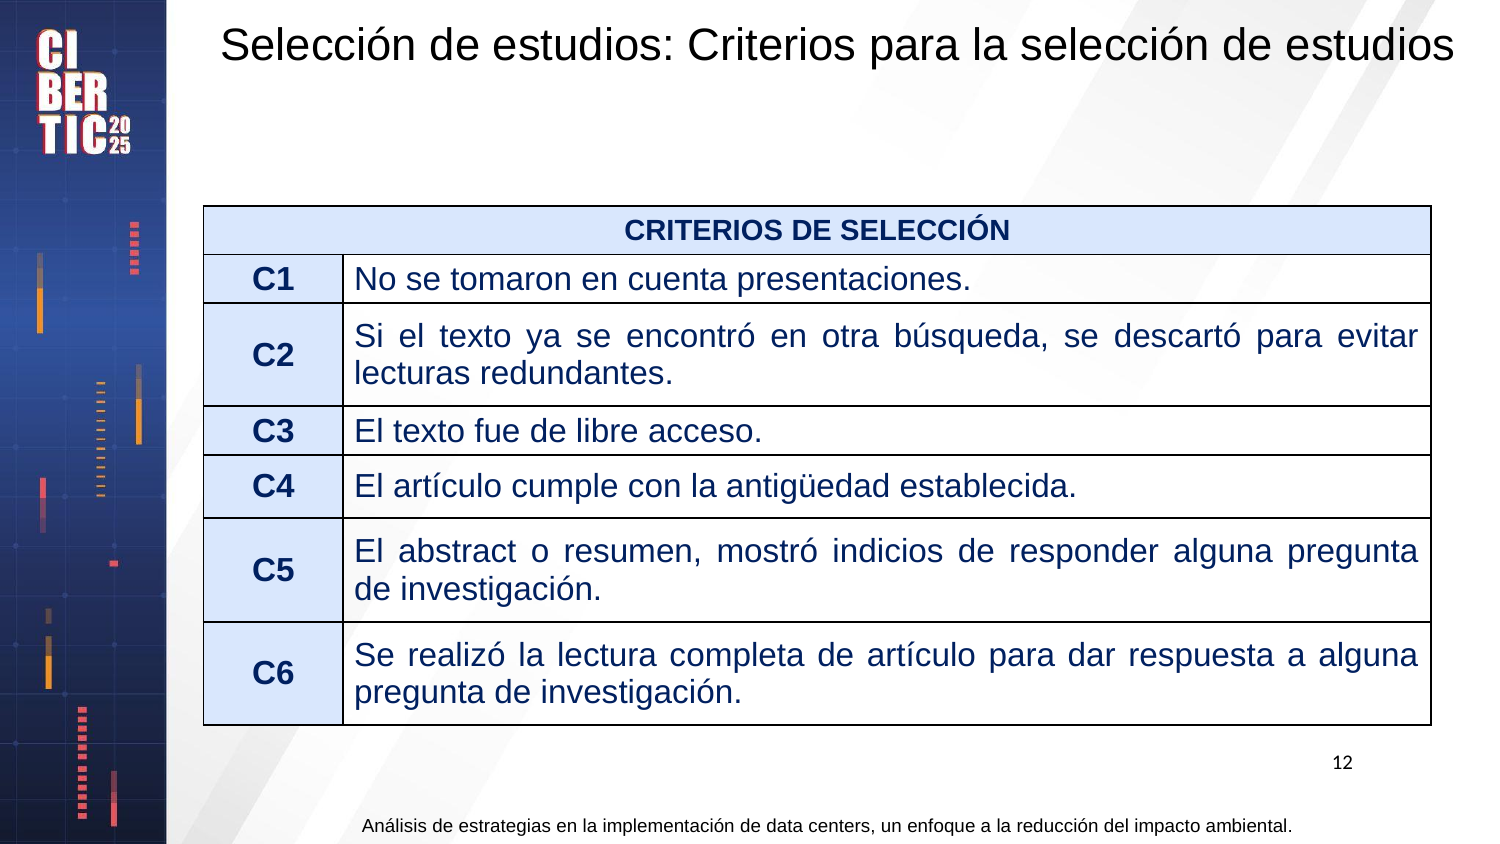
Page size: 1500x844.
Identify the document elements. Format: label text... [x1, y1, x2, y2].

table_cell C5 [204, 519, 342, 621]
table_cell El abstract o resumen, mostró indicios de responder alguna pregunta de investigación. [344, 519, 1430, 621]
table_cell C4 [204, 456, 342, 517]
table_cell No se tomaron en cuenta presentaciones. [344, 255, 1430, 302]
table_cell El texto fue de libre acceso. [344, 407, 1430, 454]
table_cell C1 [204, 255, 342, 302]
picture [0, 0, 1500, 844]
table_cell El artículo cumple con la antigüedad establecida. [344, 456, 1430, 517]
table_cell C2 [204, 304, 342, 405]
table_cell Se realizó la lectura completa de artículo para dar respuesta a alguna pregunta de investigación. [344, 623, 1430, 724]
text_box 12 [1316, 740, 1393, 781]
text_box Análisis de estrategias en la implementación de data centers, un enfoque a la reducción del impacto ambiental. [290, 805, 1364, 844]
table_cell C6 [204, 623, 342, 724]
table_cell C3 [204, 407, 342, 454]
table_cell Si el texto ya se encontró en otra búsqueda, se descartó para evitar lecturas redundantes. [344, 304, 1430, 405]
title Selección de estudios: Criterios para la selección de estudios [205, 0, 1472, 95]
table_header CRITERIOS DE SELECCIÓN [204, 207, 1430, 254]
